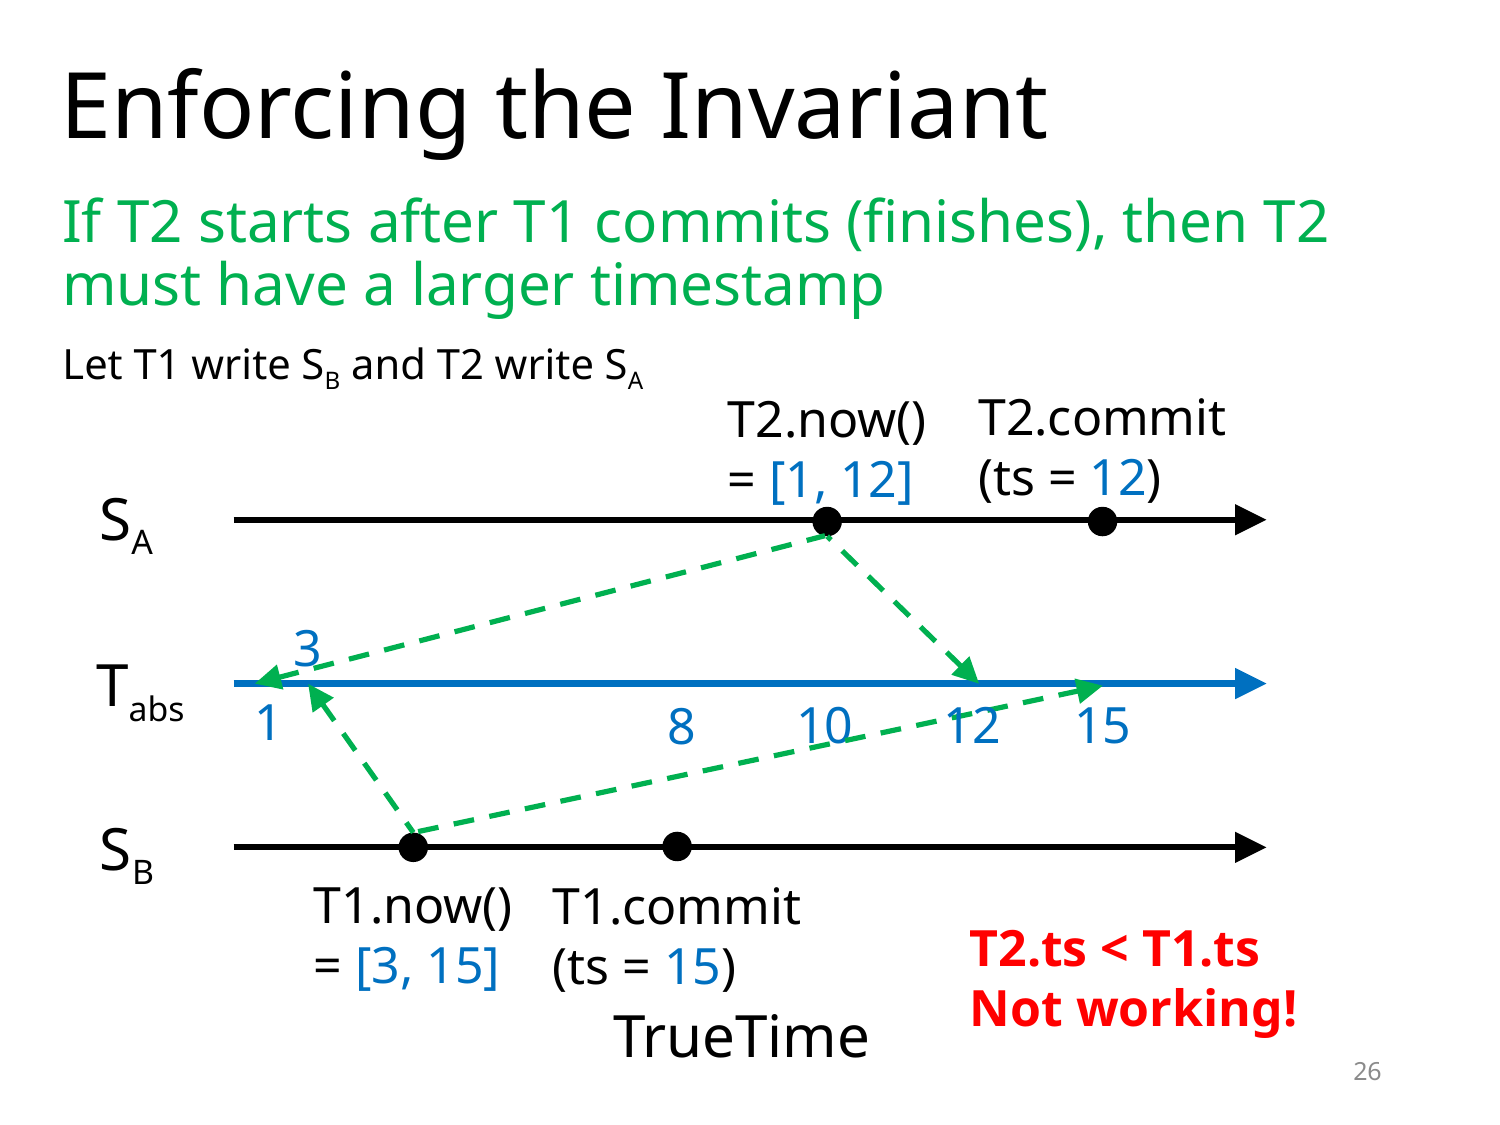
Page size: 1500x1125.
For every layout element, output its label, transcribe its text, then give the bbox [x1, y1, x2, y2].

list If T2 starts after T1 commits (finishes), then T2 must have a larger timestamp Let T1 write SB and T2 write SA [47, 184, 1457, 1014]
text_box [1086, 520, 1119, 538]
text_box [811, 515, 843, 519]
text_box [661, 848, 693, 863]
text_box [413, 685, 1103, 833]
text_box T1.now() = [3, 15] [298, 866, 528, 1002]
title Enforcing the Invariant [45, 0, 1455, 218]
slide_number 26 [1059, 1042, 1397, 1103]
text_box [661, 833, 693, 847]
text_box 1 [239, 684, 298, 759]
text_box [827, 536, 979, 684]
text_box T2.now() = [1, 12] [712, 380, 942, 515]
text_box Tabs [81, 640, 200, 736]
text_box [397, 833, 430, 847]
text_box T2.commit (ts = 12) [963, 378, 1242, 514]
text_box [1087, 514, 1119, 519]
text_box SB [85, 804, 169, 899]
text_box SA [84, 474, 168, 569]
text_box 15 [1103, 685, 1146, 761]
text_box TrueTime [598, 991, 886, 1077]
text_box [254, 535, 826, 684]
text_box [811, 520, 843, 536]
text_box T2.ts < T1.ts Not working! [954, 909, 1313, 1044]
text_box T1.commit (ts = 15) [538, 867, 817, 1003]
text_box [308, 684, 414, 833]
text_box [397, 848, 429, 864]
